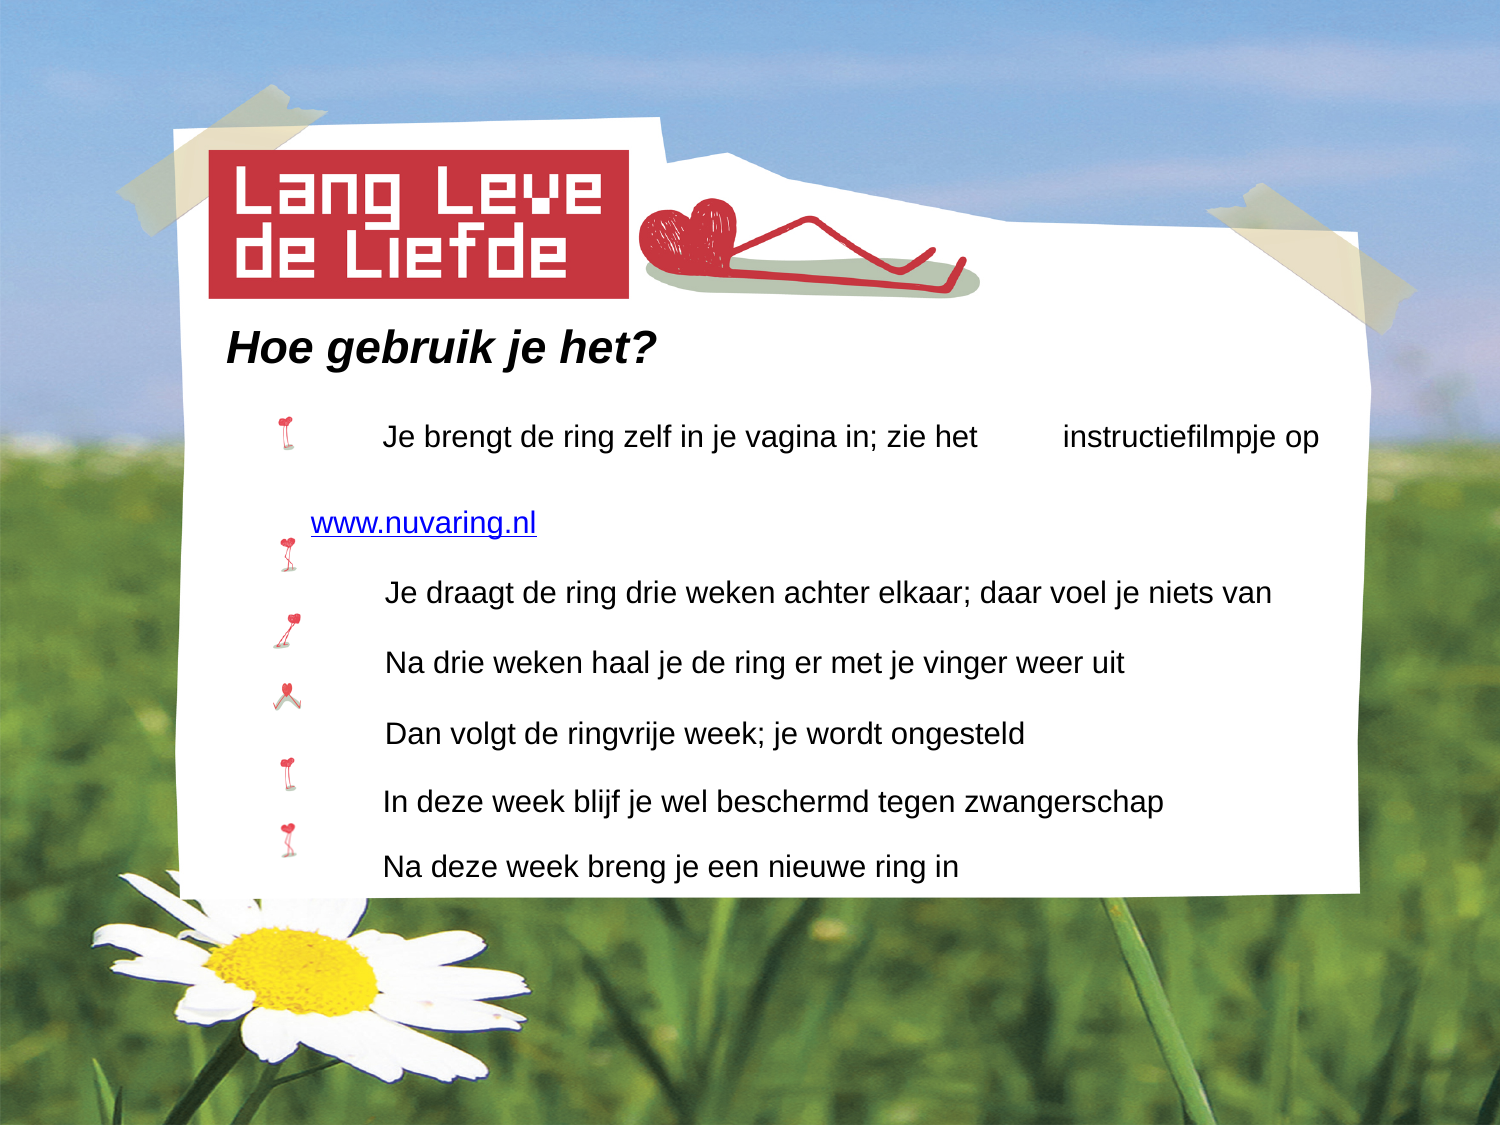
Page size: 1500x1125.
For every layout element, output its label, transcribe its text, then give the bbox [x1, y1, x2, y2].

picture [0, 0, 1500, 1125]
list Hoe gebruik je het? Je brengt de ring zelf in je vagina in; zie het instructiefilmpje op www.nuvaring.nl Je draagt de ring drie weken achter elkaar; daar voel je niets van Na drie weken haal je de ring er met je vinger weer uit Dan volgt de ringvrije week; je wordt ongesteld In deze week blijf je wel beschermd tegen zwangerschap Na deze week breng je een nieuwe ring in [210, 309, 1341, 894]
